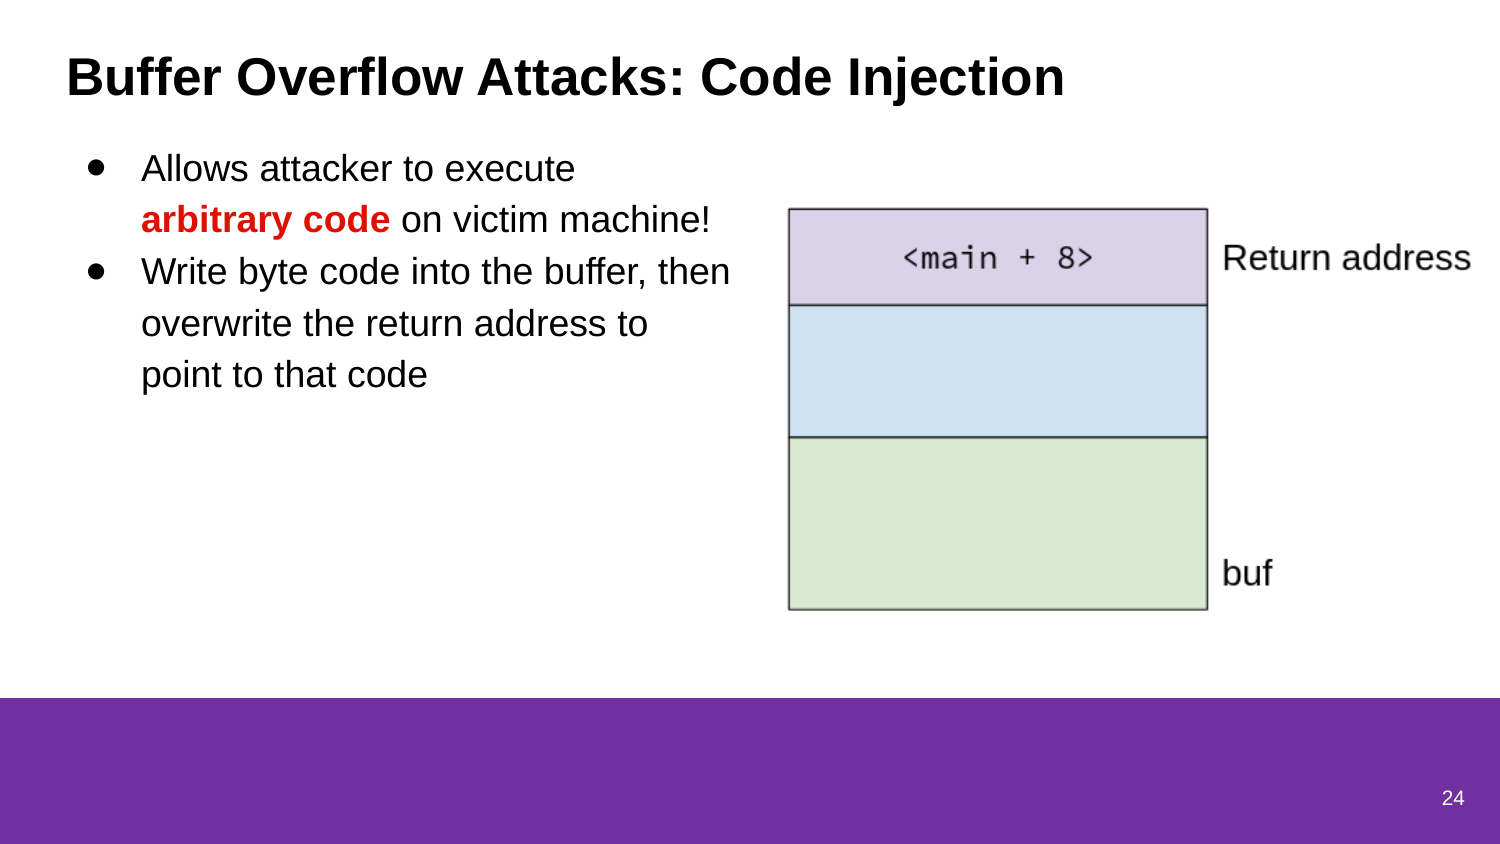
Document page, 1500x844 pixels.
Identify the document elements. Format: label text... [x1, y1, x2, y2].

title Buffer Overflow Attacks: Code Injection [51, 27, 1449, 122]
slide_number 24 [1389, 764, 1480, 830]
list Allows attacker to execute arbitrary code on victim machine! Write byte code into the buffer, then overwrite the return address to point to that code [51, 121, 752, 699]
picture [0, 0, 1500, 698]
